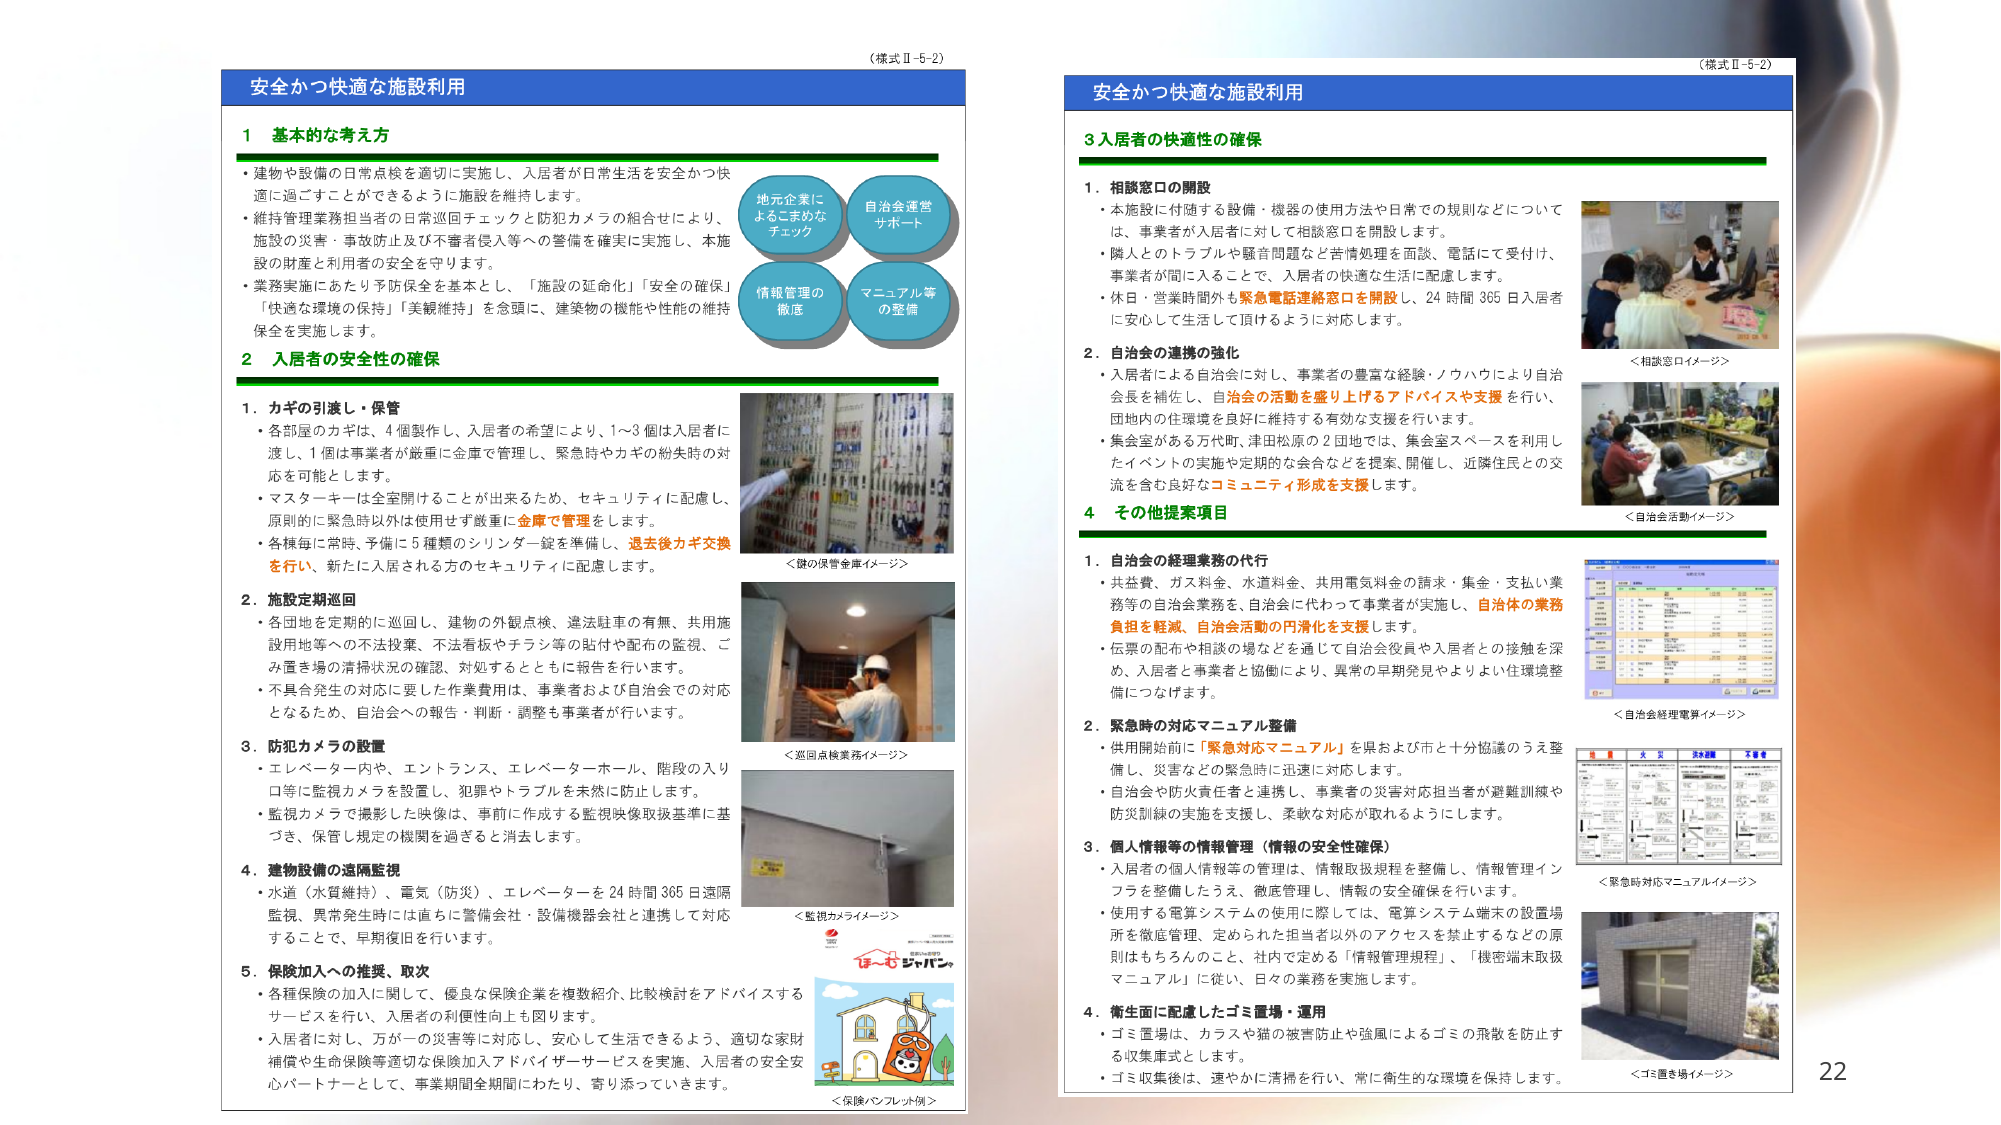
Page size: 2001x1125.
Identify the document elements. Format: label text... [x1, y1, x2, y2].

picture [0, 0, 2001, 1125]
slide_number 22 [1325, 1042, 1863, 1103]
